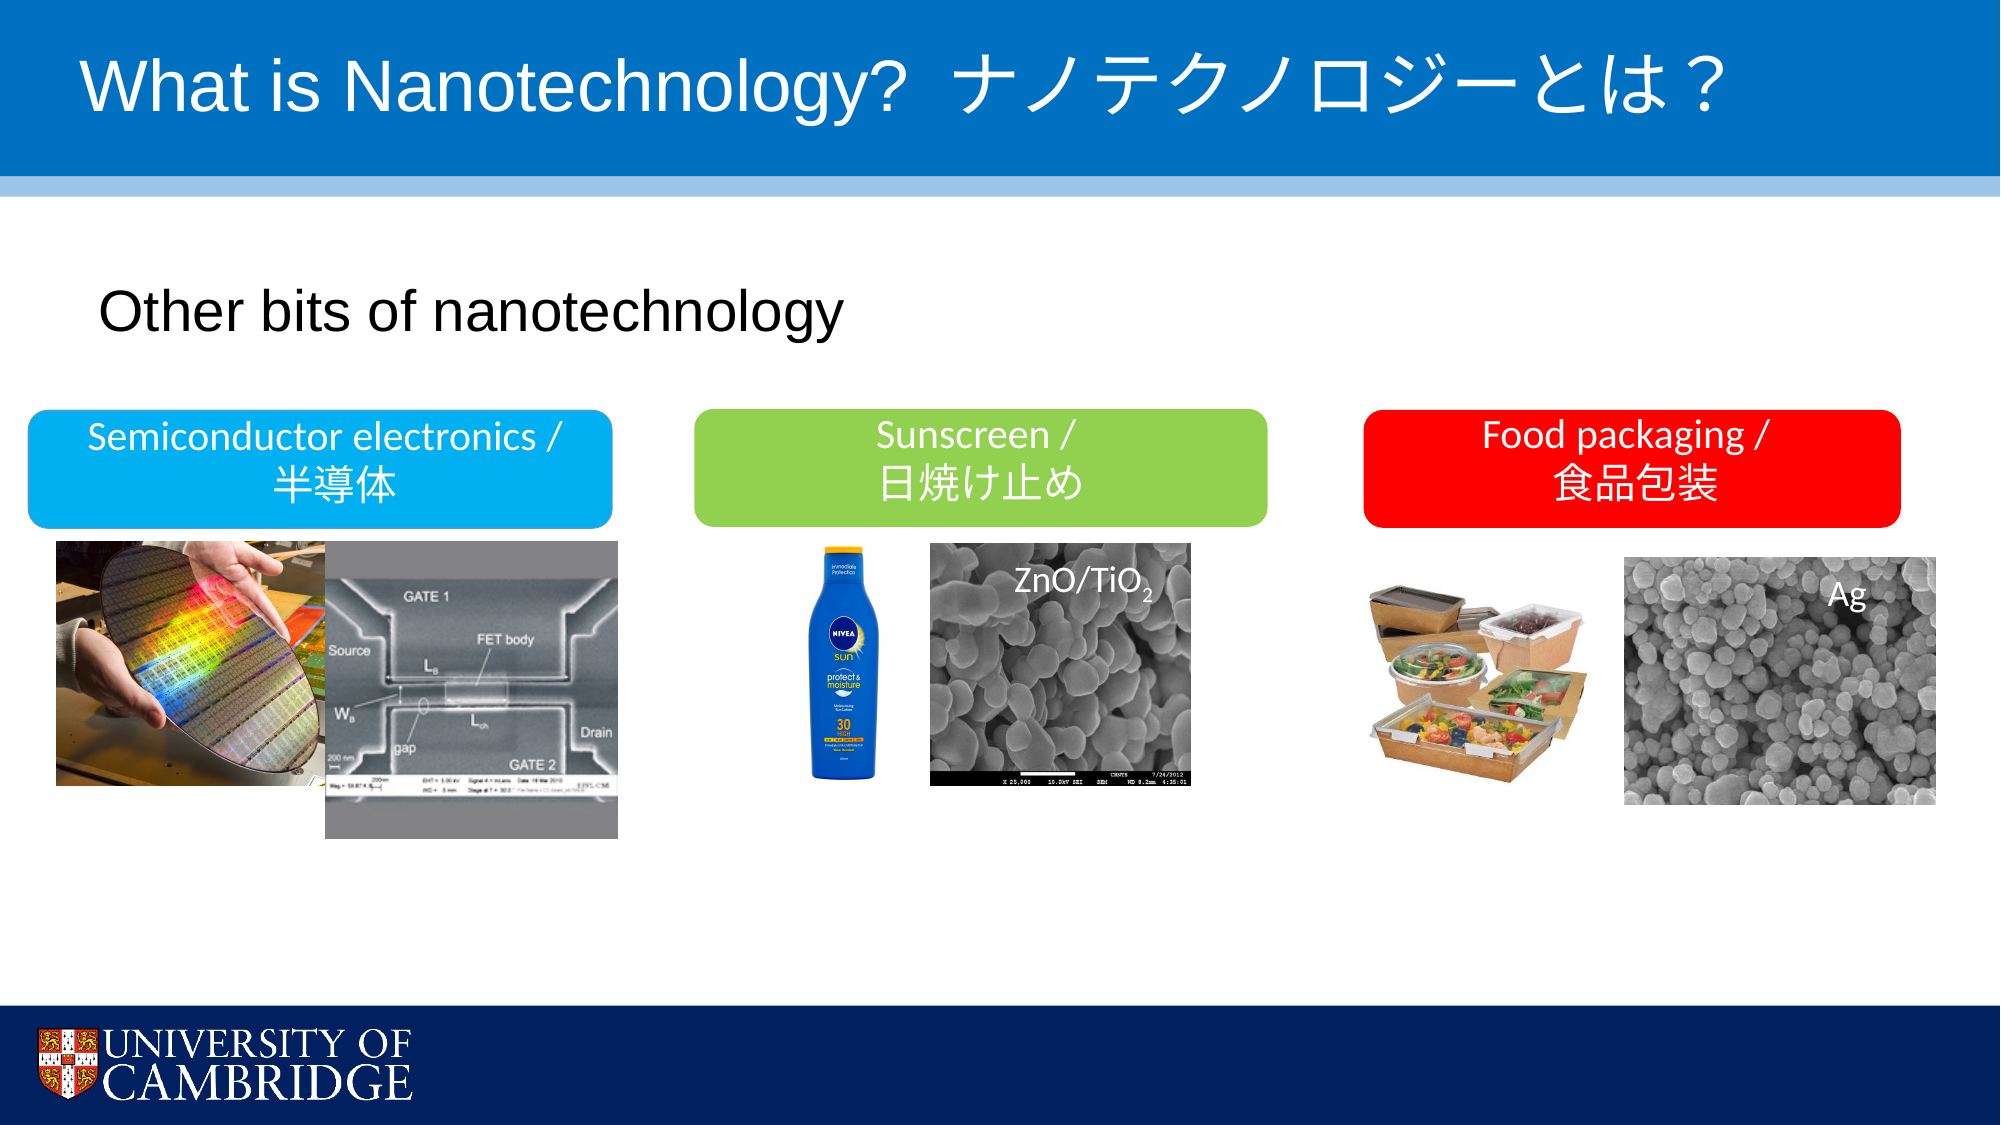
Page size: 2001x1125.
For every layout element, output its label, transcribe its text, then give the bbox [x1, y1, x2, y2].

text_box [1174, 399, 2000, 805]
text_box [665, 398, 1297, 786]
title What is Nanotechnology? ナノテクノロジーとは？ [64, 0, 1790, 197]
picture [37, 1023, 413, 1111]
text_box Other bits of nanotechnology [84, 265, 1120, 351]
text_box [0, 401, 723, 839]
